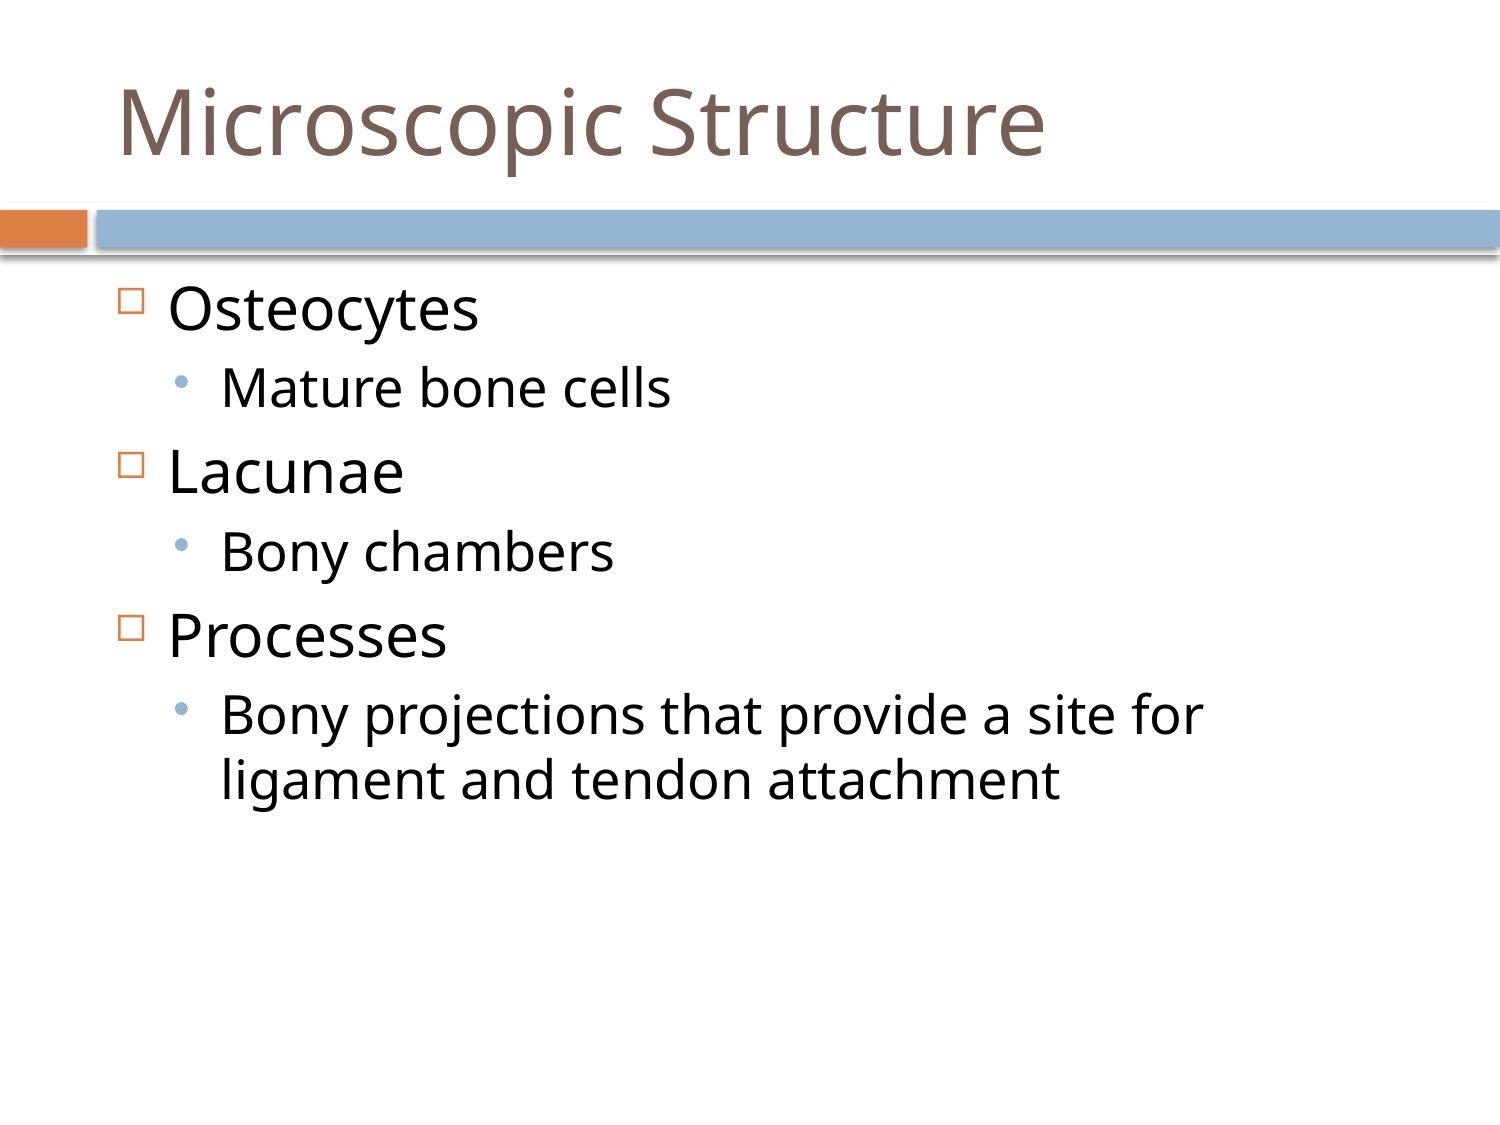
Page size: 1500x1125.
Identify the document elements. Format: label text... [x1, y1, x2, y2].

list Osteocytes Mature bone cells Lacunae Bony chambers Processes Bony projections that provide a site for ligament and tendon attachment [100, 262, 1438, 1000]
title Microscopic Structure [100, 37, 1438, 200]
